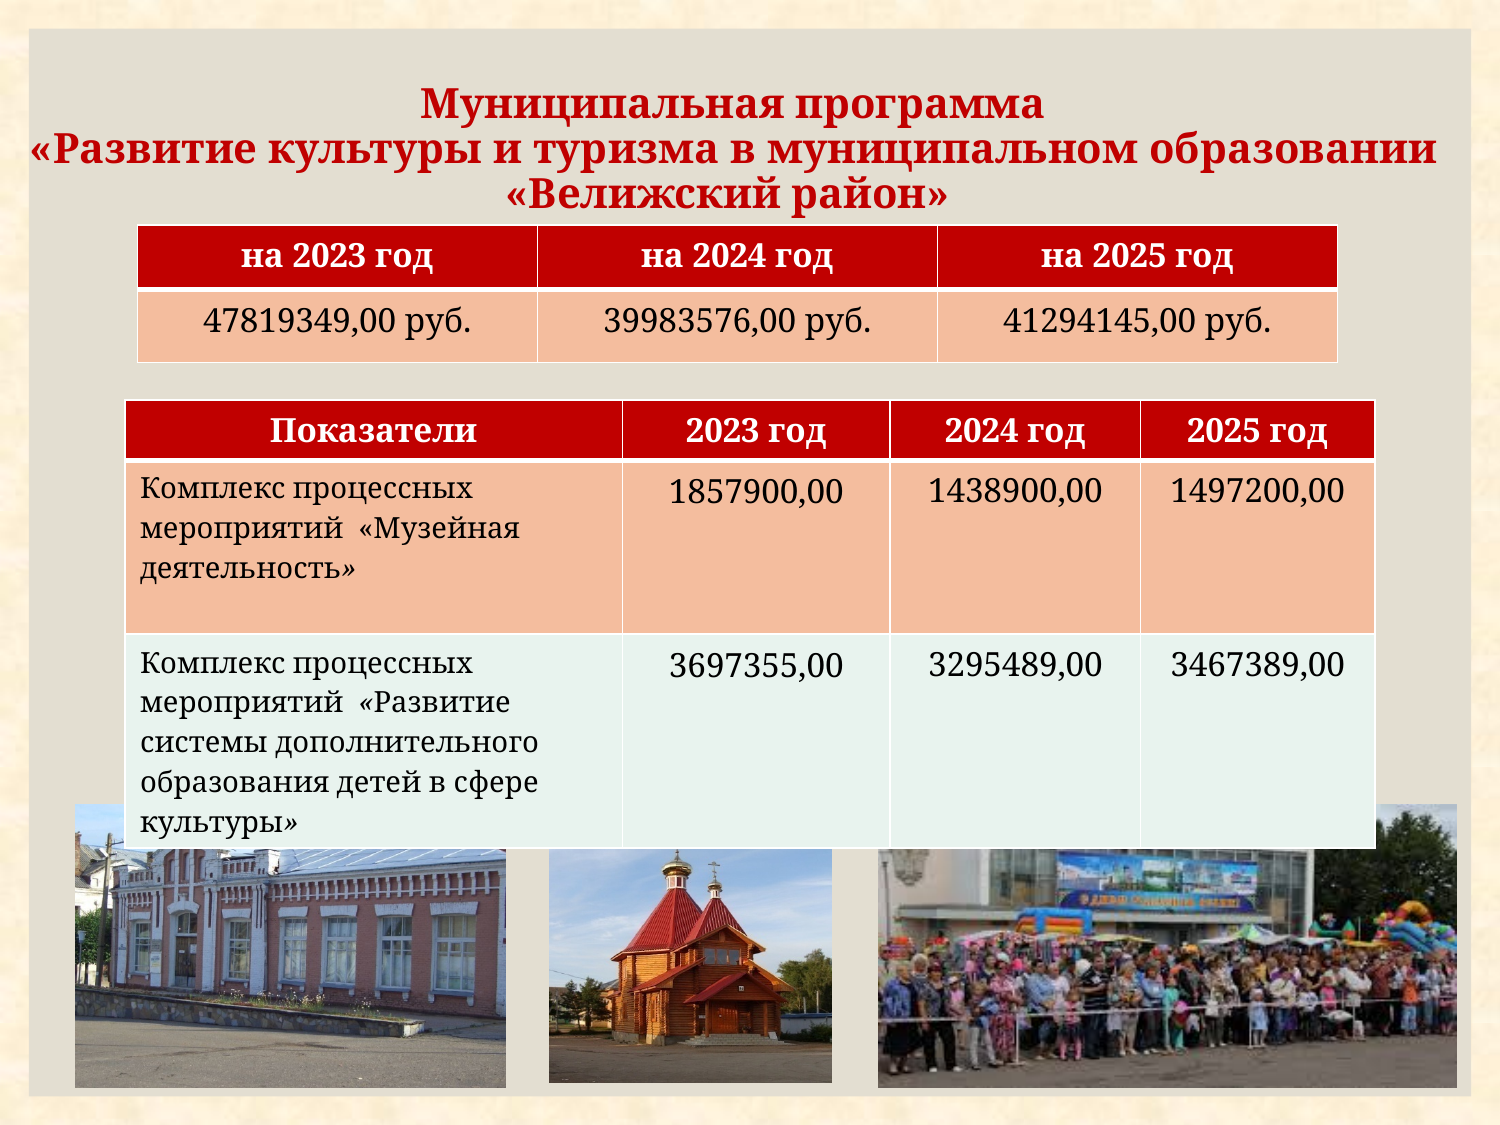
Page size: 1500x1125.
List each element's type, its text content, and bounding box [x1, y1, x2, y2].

table_cell 39983576,00 руб. [538, 292, 937, 362]
table_header на 2023 год [138, 226, 537, 287]
table_header на 2025 год [938, 226, 1337, 287]
table_cell 41294145,00 руб. [938, 292, 1337, 362]
table_cell 3697355,00 [623, 635, 889, 847]
table_cell 47819349,00 руб. [138, 292, 537, 362]
table_header 2023 год [623, 401, 889, 458]
table_cell 3467389,00 [1141, 635, 1374, 800]
table_cell Комплекс процессных мероприятий «Музейная деятельность» [126, 463, 622, 633]
table_header 2024 год [891, 401, 1140, 458]
title Муниципальная программа «Развитие культуры и туризма в муниципальном образовании «Велижский район» [2, 75, 1465, 225]
table_header 2025 год [1141, 401, 1374, 458]
table_cell 1857900,00 [623, 463, 889, 633]
table_header на 2024 год [538, 226, 937, 287]
table_cell Комплекс процессных мероприятий «Развитие системы дополнительного образования детей в сфере культуры» [126, 635, 622, 847]
picture [0, 0, 1500, 1125]
table_cell 1497200,00 [1141, 463, 1374, 633]
table_cell 3295489,00 [891, 635, 1140, 800]
table_header Показатели [126, 401, 622, 458]
table_cell 1438900,00 [891, 463, 1140, 633]
